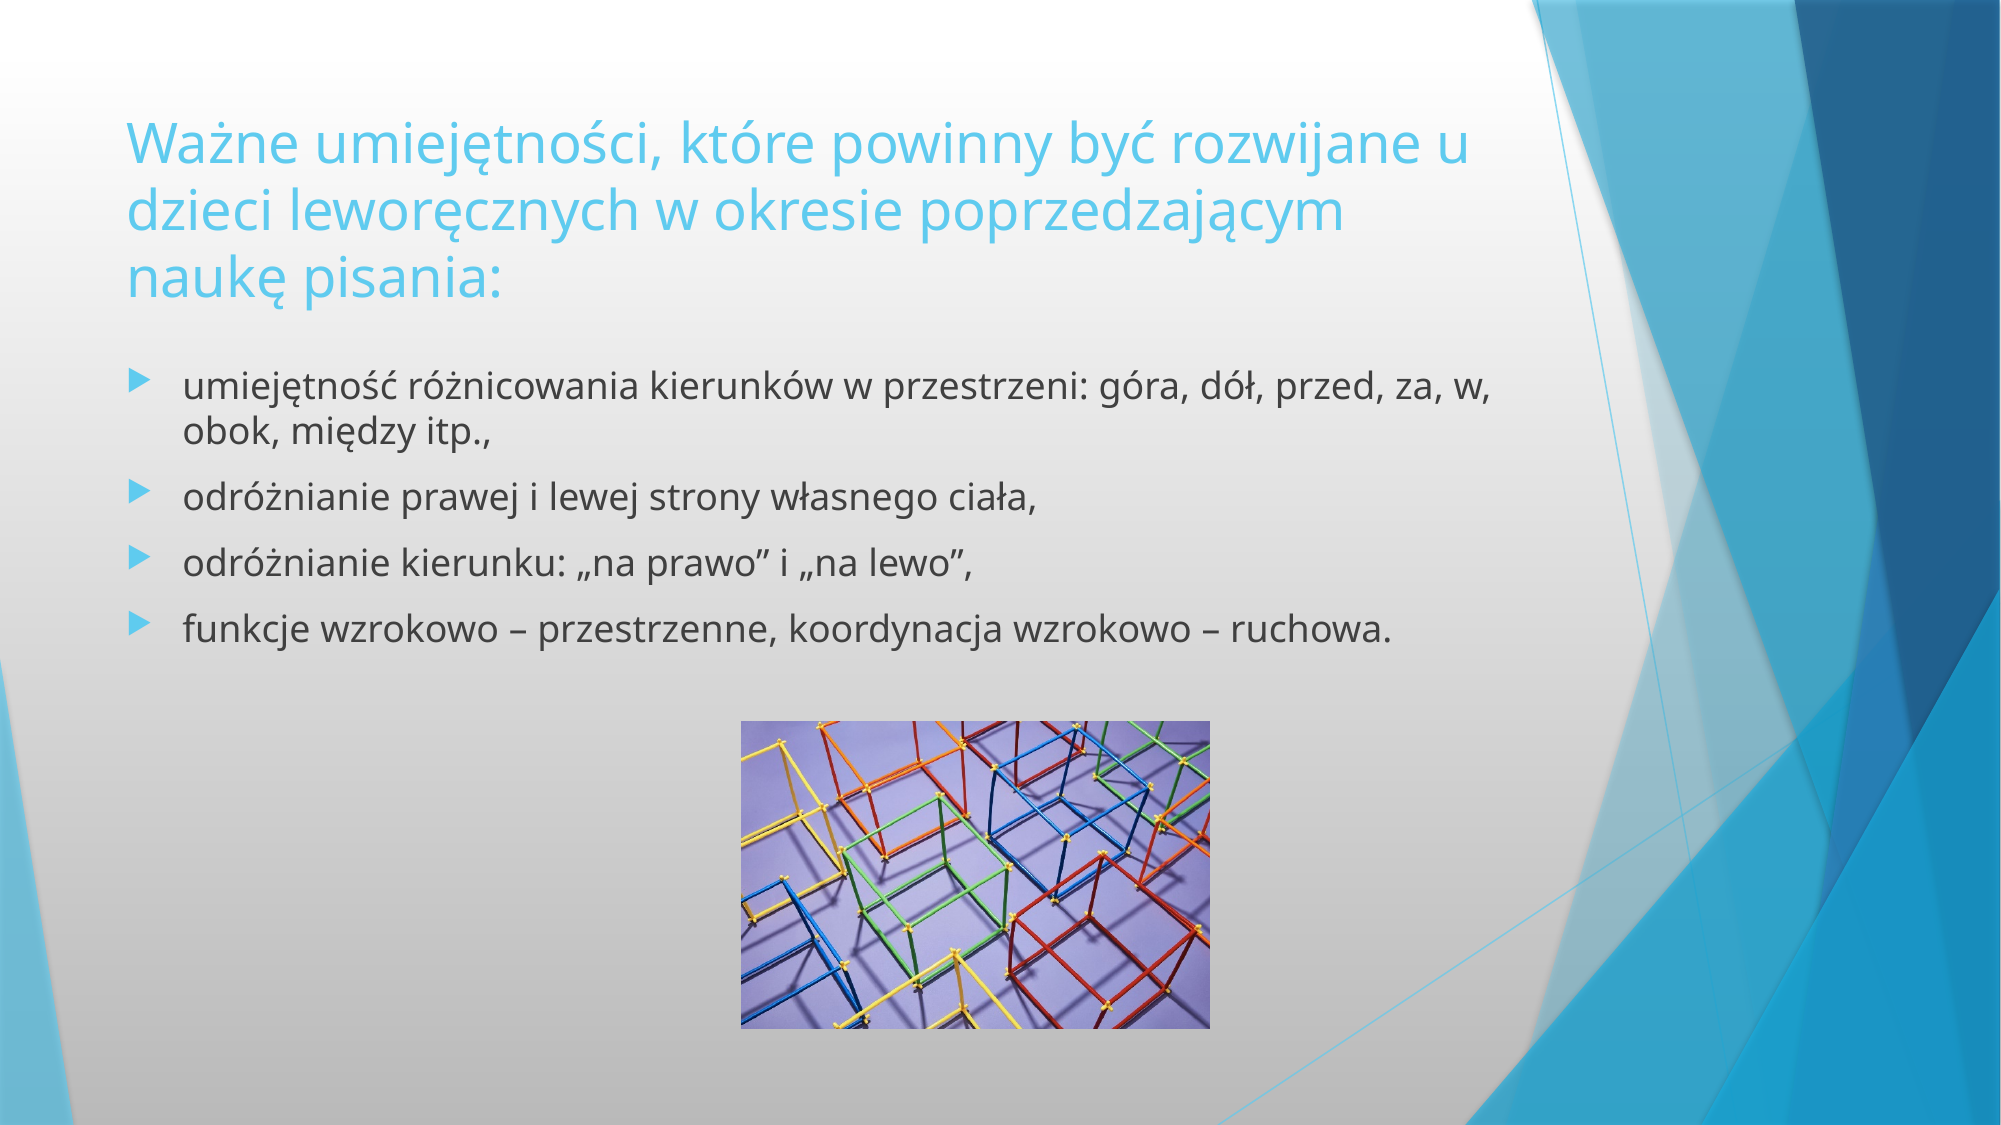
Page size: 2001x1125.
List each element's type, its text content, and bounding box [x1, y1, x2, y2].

list umiejętność różnicowania kierunków w przestrzeni: góra, dół, przed, za, w, obok, między itp., odróżnianie prawej i lewej strony własnego ciała, odróżnianie kierunku: „na prawo” i „na lewo”, funkcje wzrokowo – przestrzenne, koordynacja wzrokowo – ruchowa. [111, 354, 1522, 992]
picture [741, 721, 1210, 1030]
title Ważne umiejętności, które powinny być rozwijane u dzieci leworęcznych w okresie poprzedzającym naukę pisania: [111, 99, 1522, 317]
